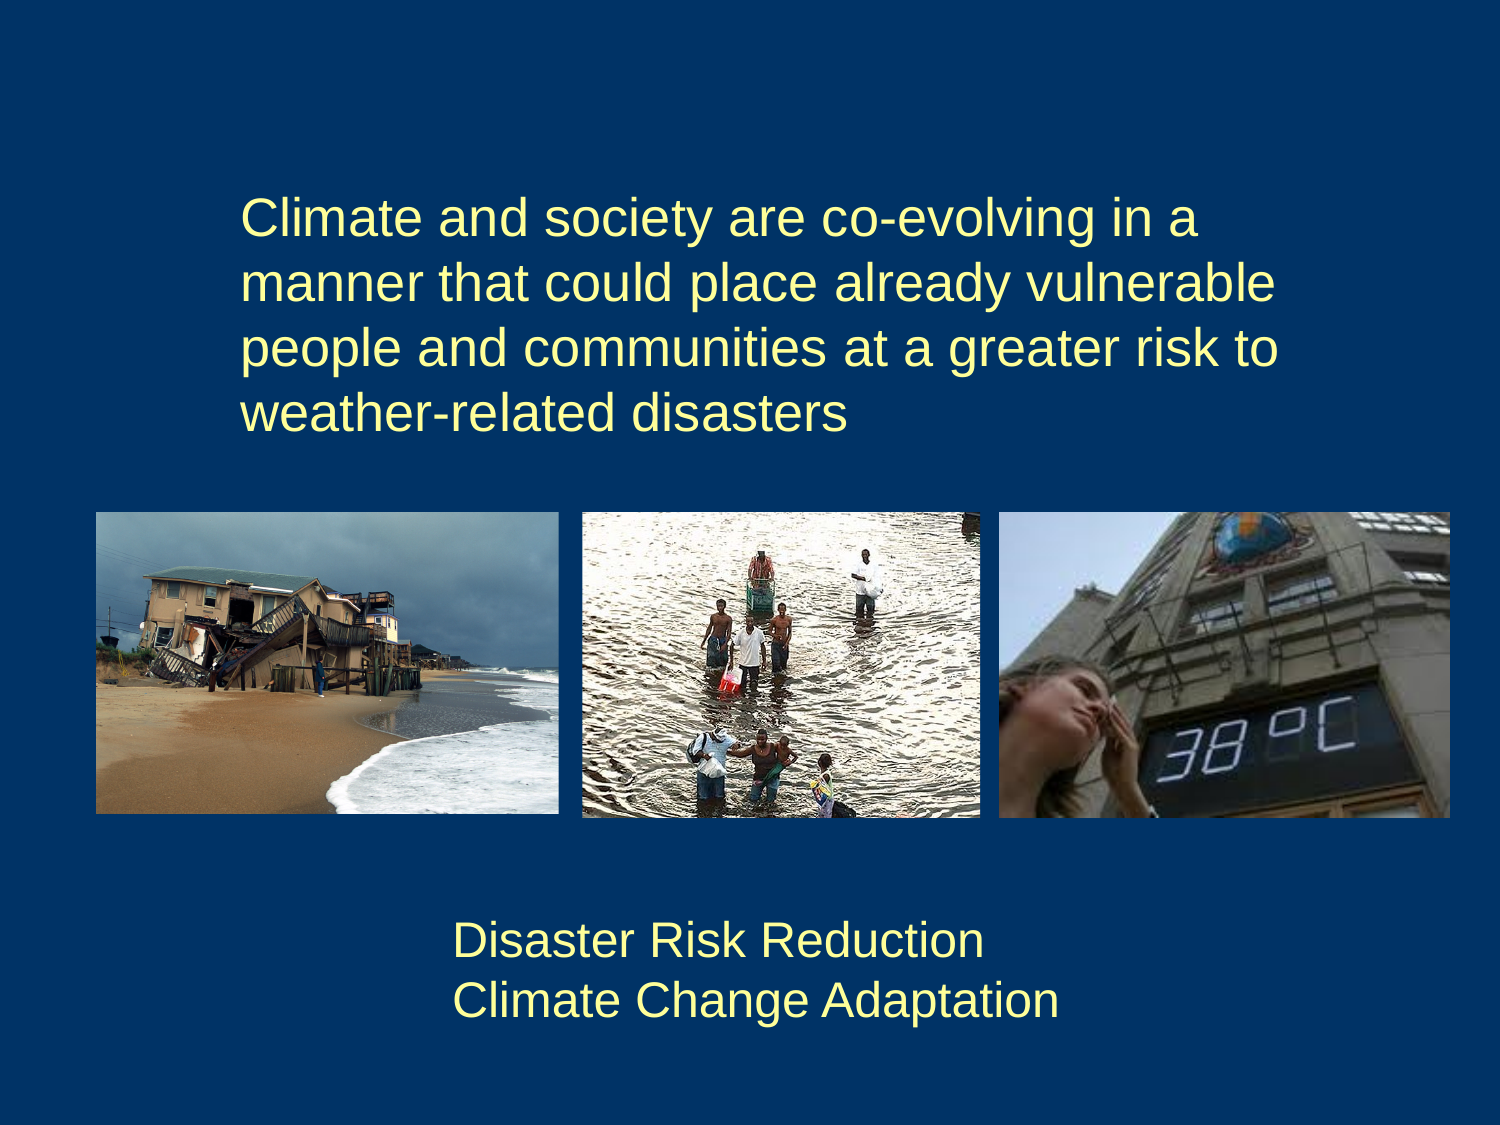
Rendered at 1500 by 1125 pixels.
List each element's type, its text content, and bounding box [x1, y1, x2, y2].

picture [95, 512, 559, 815]
list Climate and society are co-evolving in a manner that could place already vulnerable people and communities at a greater risk to weather-related disasters [224, 174, 1338, 851]
picture [582, 512, 981, 819]
text_box Disaster Risk Reduction Climate Change Adaptation [362, 899, 1125, 1035]
picture [999, 512, 1451, 819]
